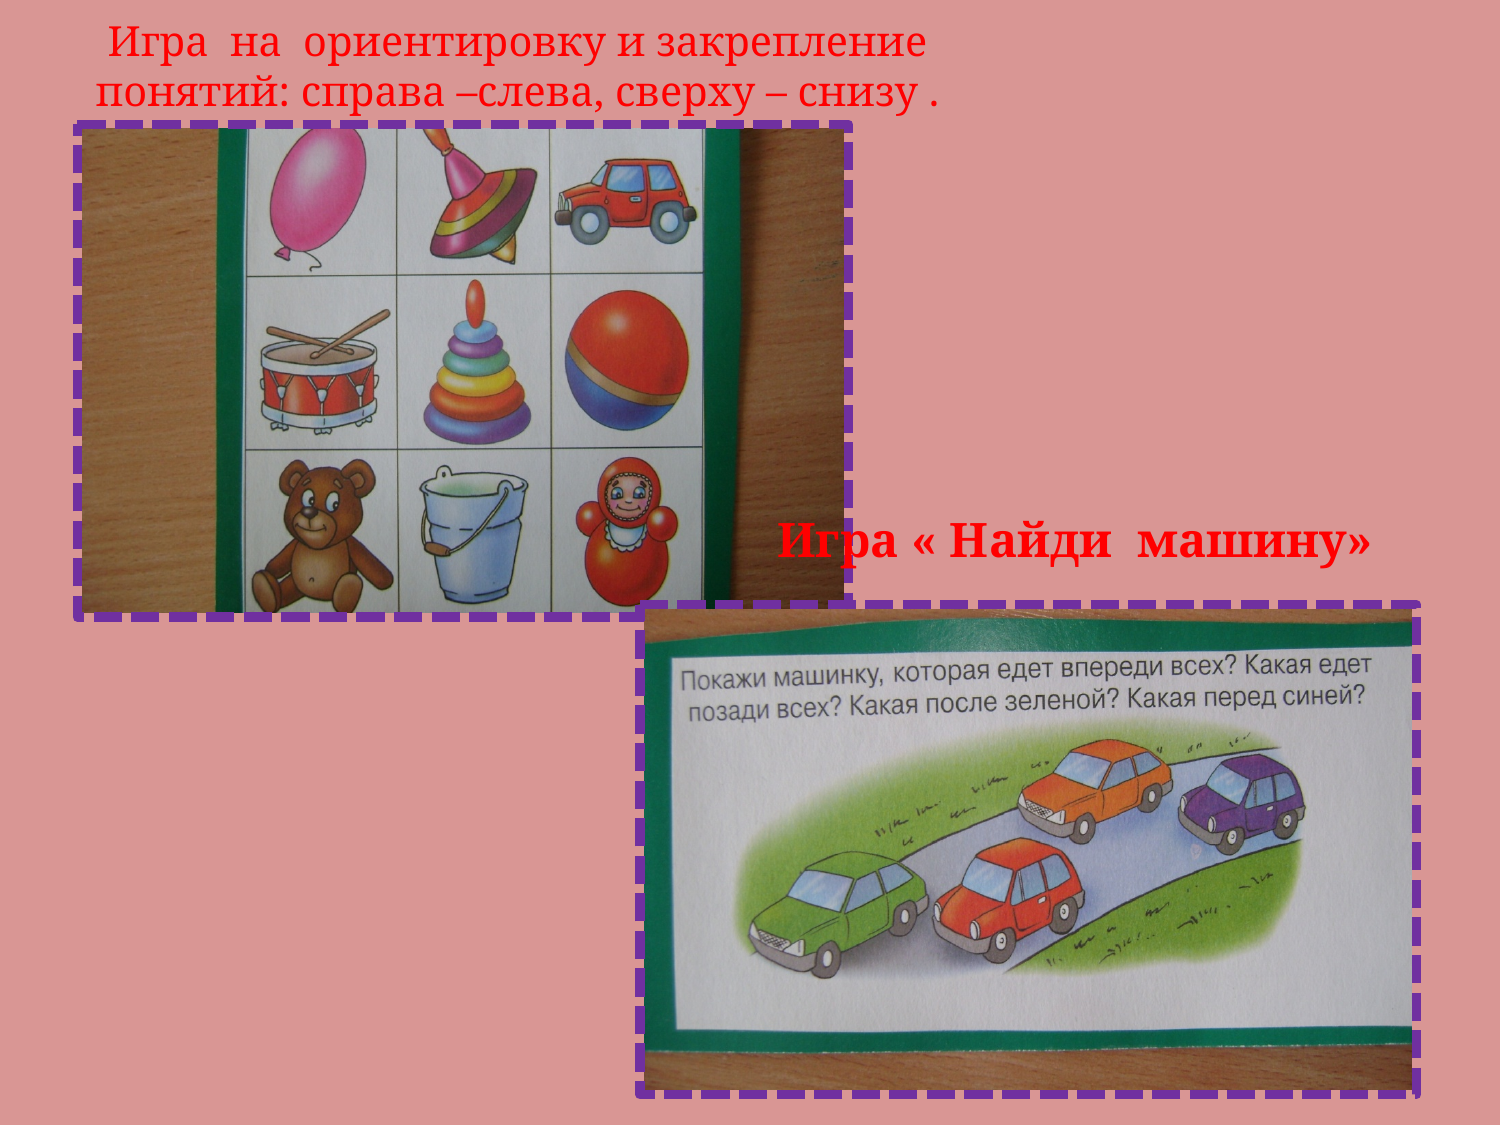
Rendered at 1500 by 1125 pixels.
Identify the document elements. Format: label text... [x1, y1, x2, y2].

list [644, 609, 1412, 1091]
list Игра « Найди машину» [888, 445, 1395, 575]
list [81, 128, 844, 613]
title Игра на ориентировку и закрепление понятий: справа –слева, сверху – снизу . [75, 0, 961, 129]
